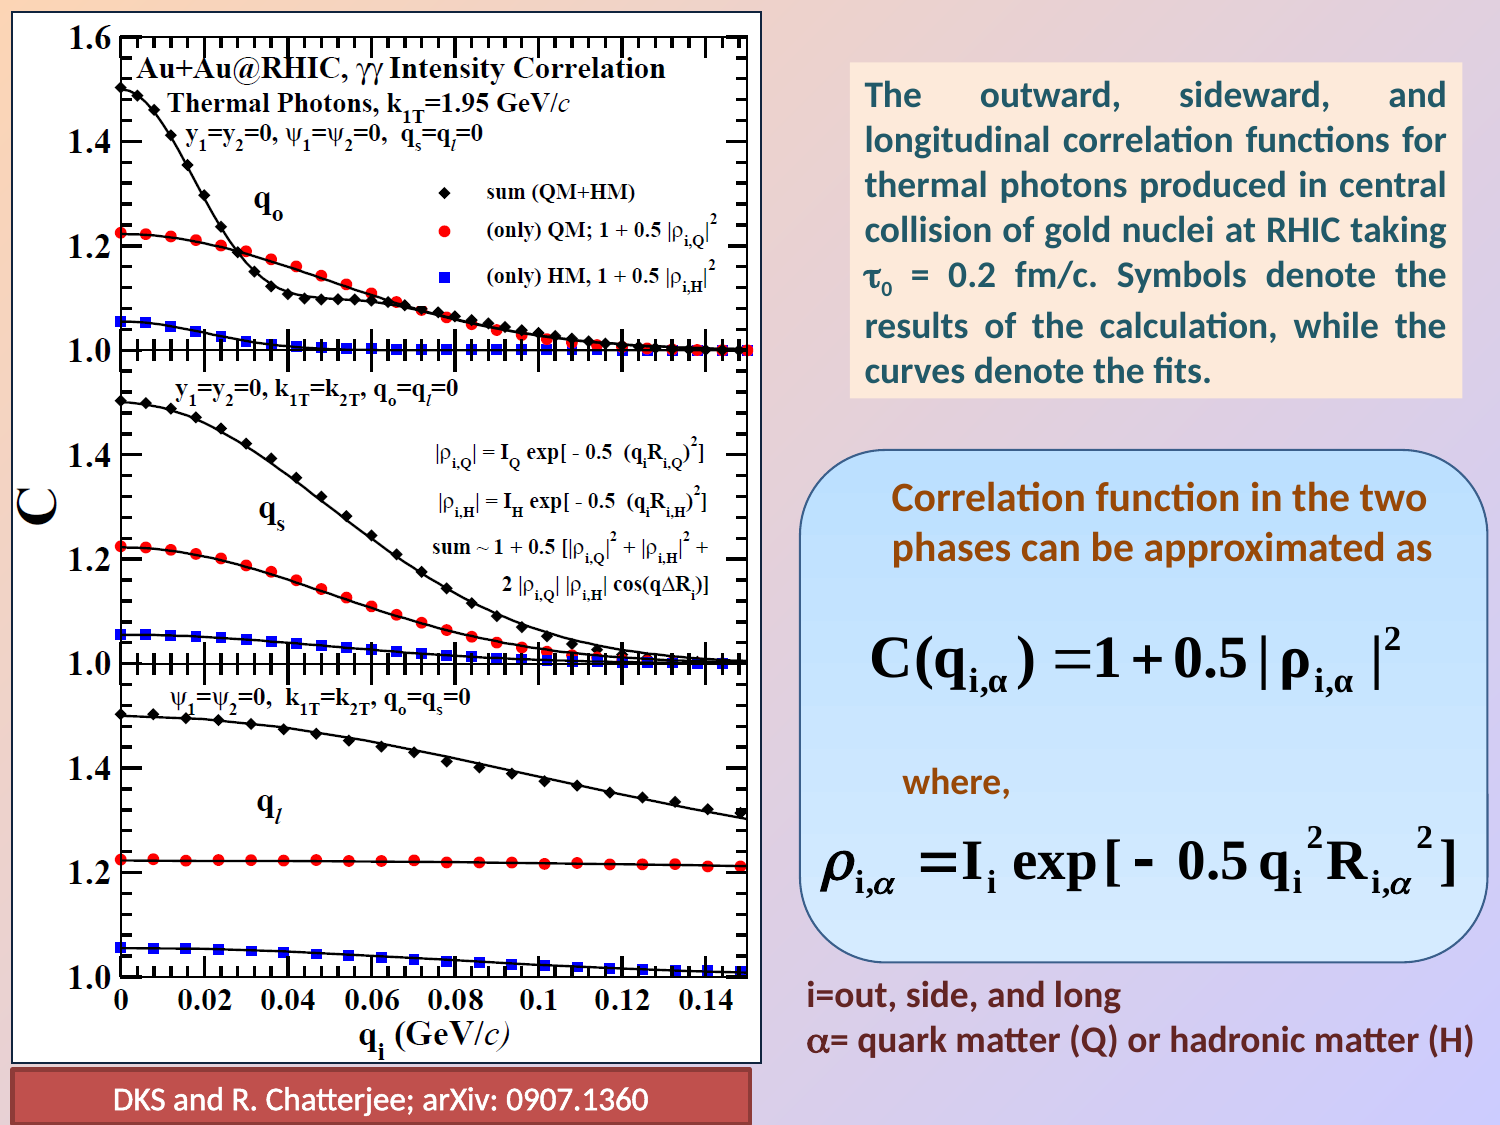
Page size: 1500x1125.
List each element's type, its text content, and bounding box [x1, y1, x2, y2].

text_box The outward, sideward, and longitudinal correlation functions for thermal photons produced in central collision of gold nuclei at RHIC taking t0 = 0.2 fm/c. Symbols denote the results of the calculation, while the curves denote the fits. [849, 62, 1463, 399]
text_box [862, 612, 1413, 713]
text_box [797, 447, 1490, 962]
text_box i=out, side, and long a= quark matter (Q) or hadronic matter (H) [791, 962, 1491, 1068]
text_box Correlation function in the two phases can be approximated as [876, 462, 1453, 578]
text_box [809, 812, 1463, 913]
text_box where, [887, 749, 1027, 810]
text_box DKS and R. Chatterjee; arXiv: 0907.1360 [10, 1069, 752, 1125]
picture [12, 12, 761, 1063]
